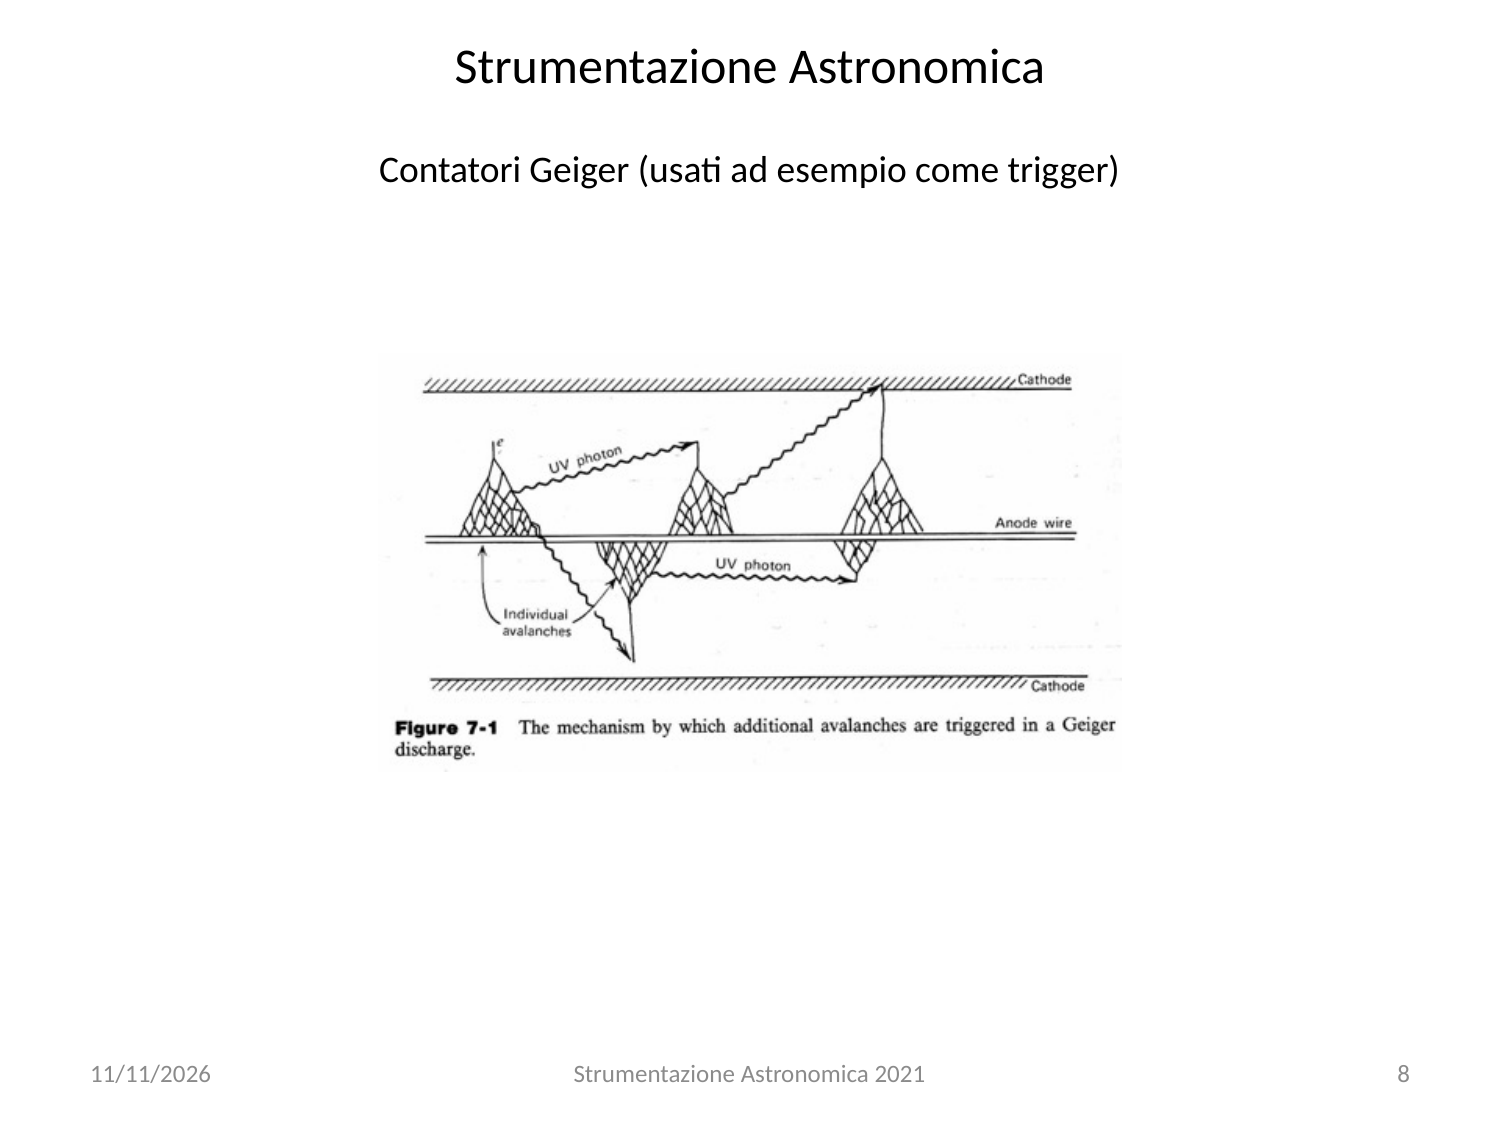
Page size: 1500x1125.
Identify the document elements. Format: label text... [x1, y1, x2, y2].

text_box Contatori Geiger (usati ad esempio come trigger) [356, 137, 1144, 198]
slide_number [75, 1042, 425, 1103]
title Strumentazione Astronomica [112, 24, 1388, 104]
footer Strumentazione Astronomica 2021 [512, 1042, 988, 1103]
picture [377, 353, 1123, 772]
slide_number 8 [1074, 1042, 1425, 1103]
